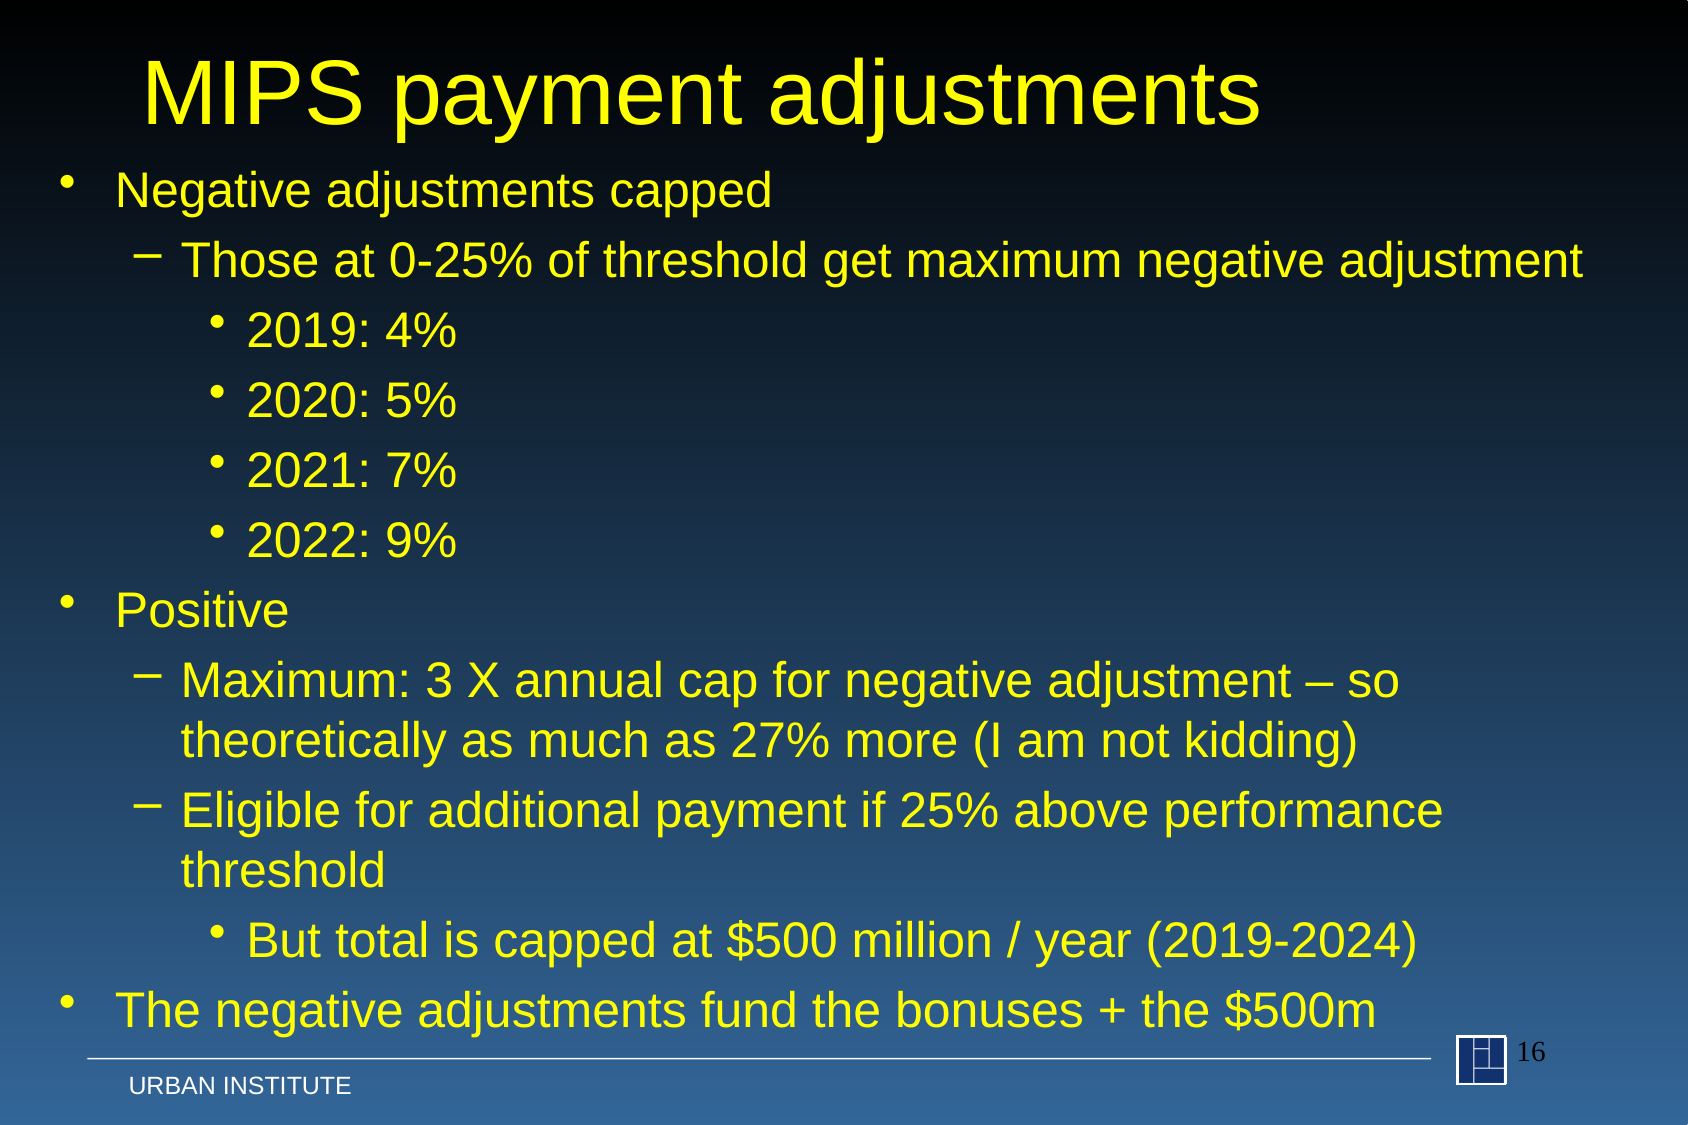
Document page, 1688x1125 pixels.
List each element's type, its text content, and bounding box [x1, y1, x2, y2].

title MIPS payment adjustments [126, 0, 1562, 149]
list Negative adjustments capped Those at 0-25% of threshold get maximum negative adjustment 2019: 4% 2020: 5% 2021: 7% 2022: 9% Positive Maximum: 3 X annual cap for negative adjustment – so theoretically as much as 27% more (I am not kidding) Eligible for additional payment if 25% above performance threshold But total is capped at $500 million / year (2019-2024) The negative adjustments fund the bonuses + the $500m [43, 149, 1644, 1084]
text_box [87, 1034, 1507, 1108]
slide_number 16 [1209, 1024, 1562, 1101]
